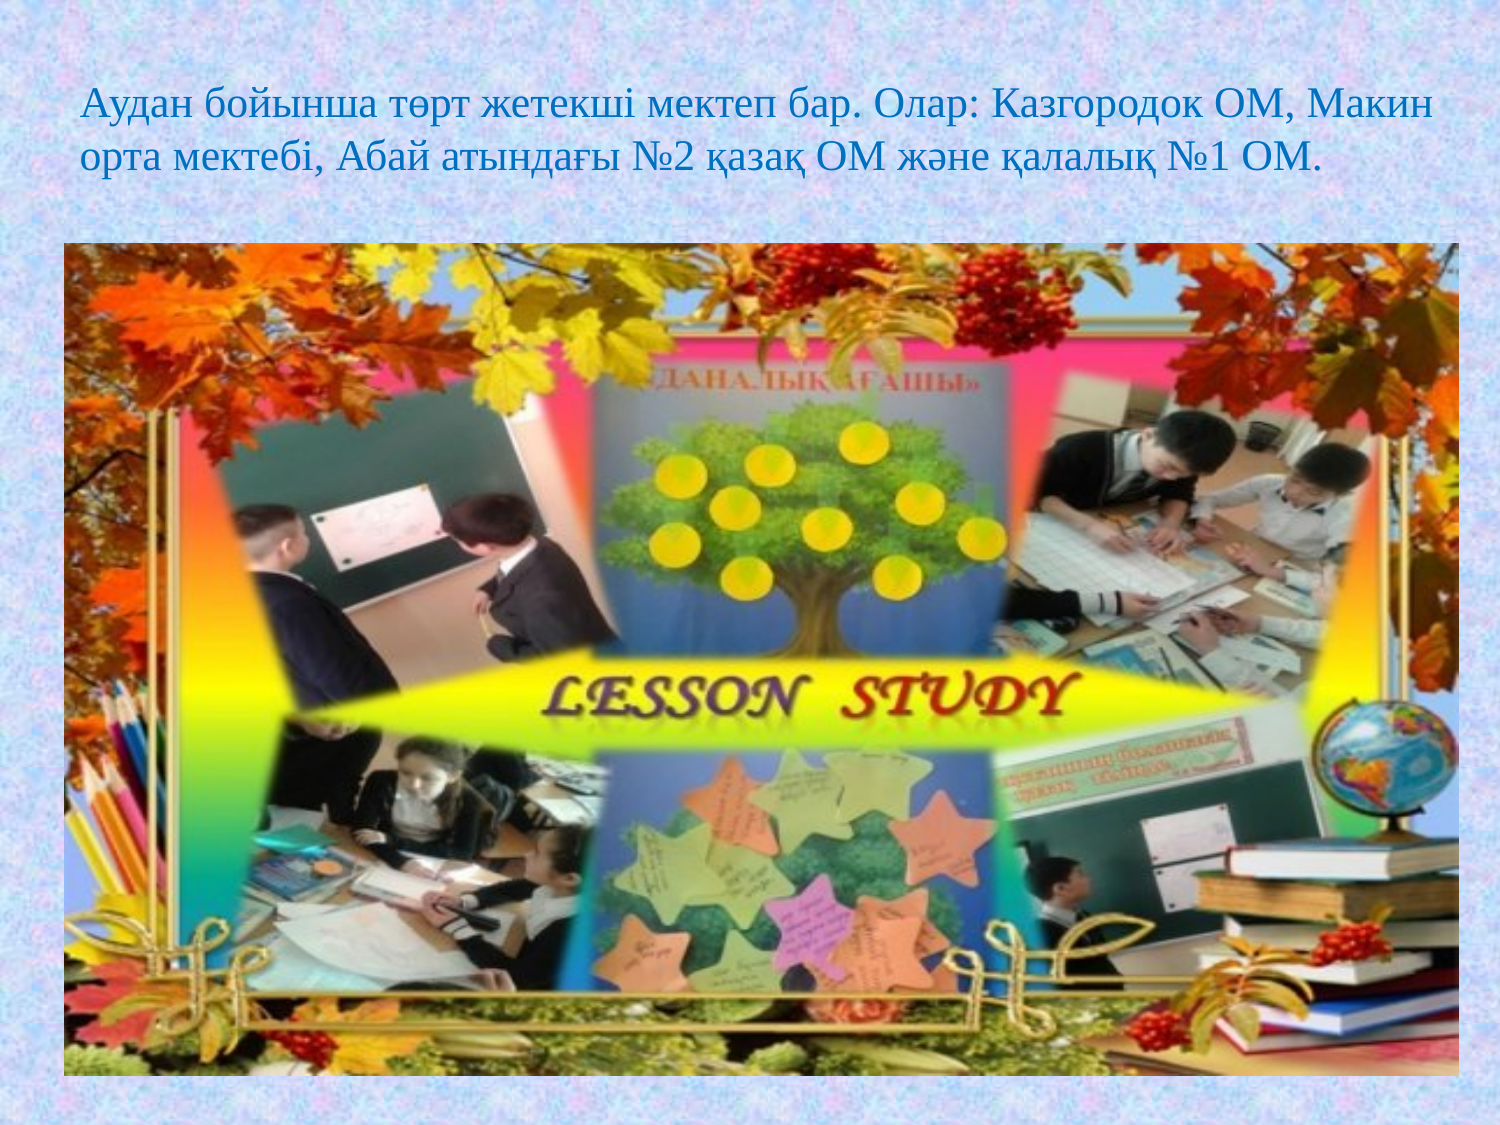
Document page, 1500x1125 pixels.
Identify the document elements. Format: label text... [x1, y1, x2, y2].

picture [0, 0, 1500, 1125]
text_box Аудан бойынша төрт жетекші мектеп бар. Олар: Казгородок ОМ, Макин орта мектебі, Абай атындағы №2 қазақ ОМ және қалалық №1 ОМ. [64, 66, 1459, 187]
